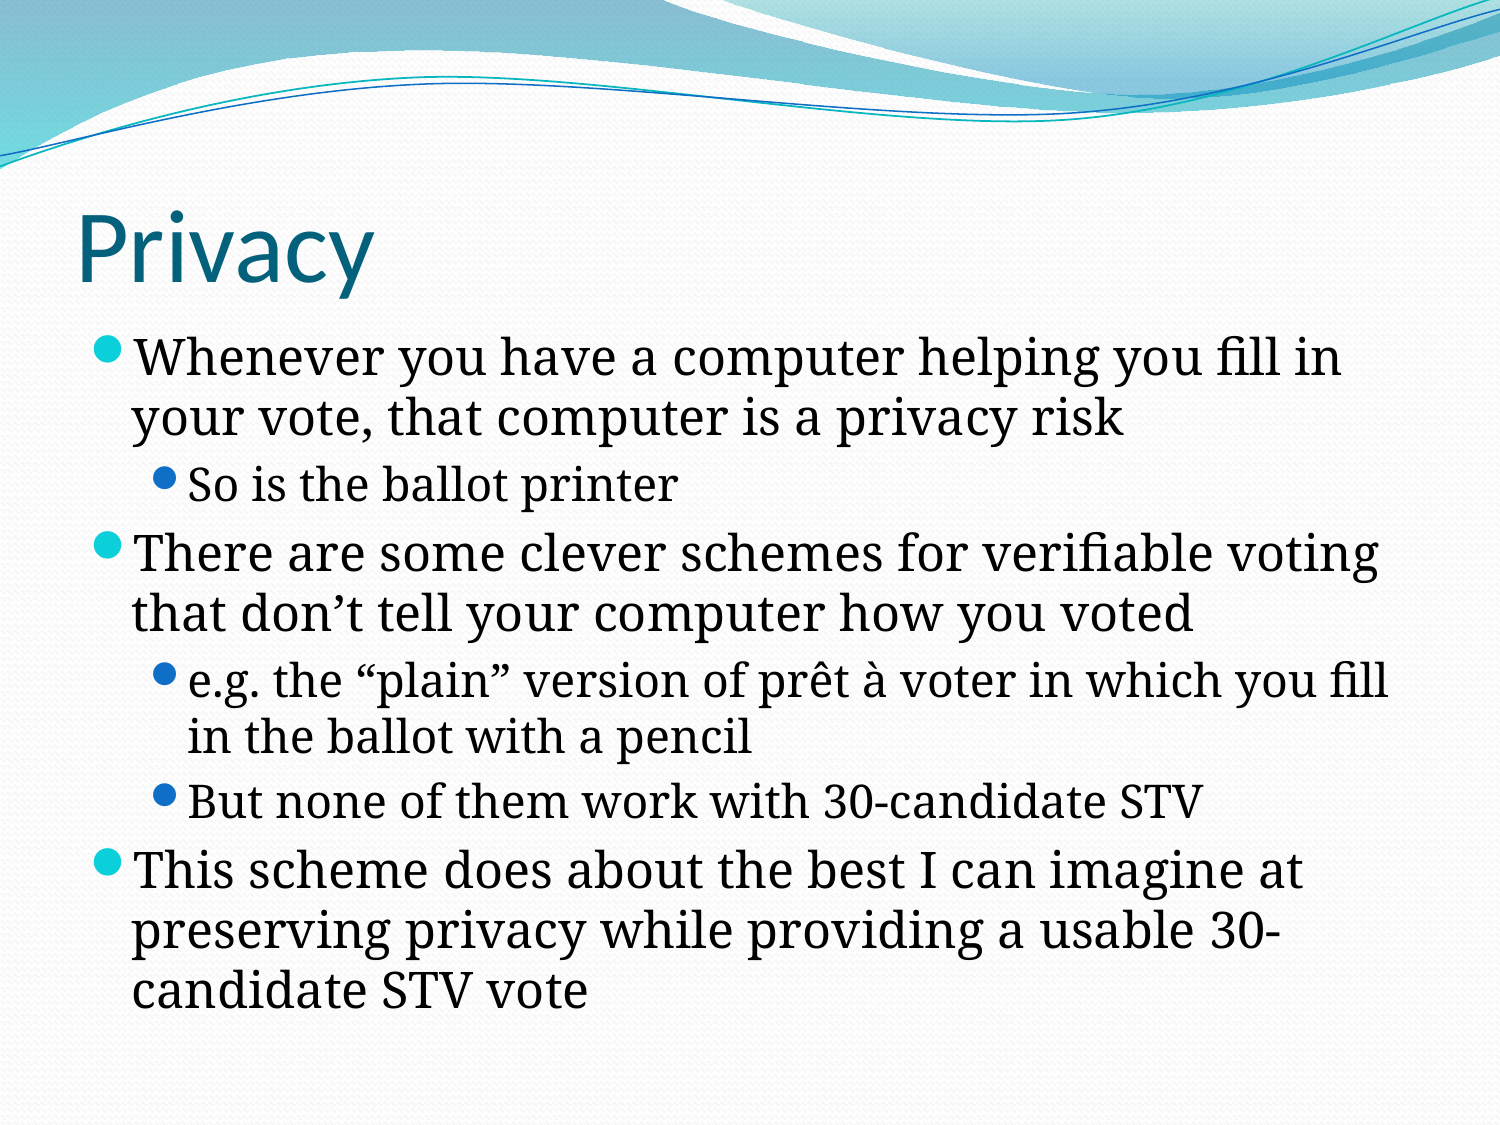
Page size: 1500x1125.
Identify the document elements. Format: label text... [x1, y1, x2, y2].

list Whenever you have a computer helping you fill in your vote, that computer is a privacy risk So is the ballot printer There are some clever schemes for verifiable voting that don’t tell your computer how you voted e.g. the “plain” version of prêt à voter in which you fill in the ballot with a pencil But none of them work with 30-candidate STV This scheme does about the best I can imagine at preserving privacy while providing a usable 30-candidate STV vote [75, 317, 1425, 1038]
title Privacy [75, 115, 1425, 303]
